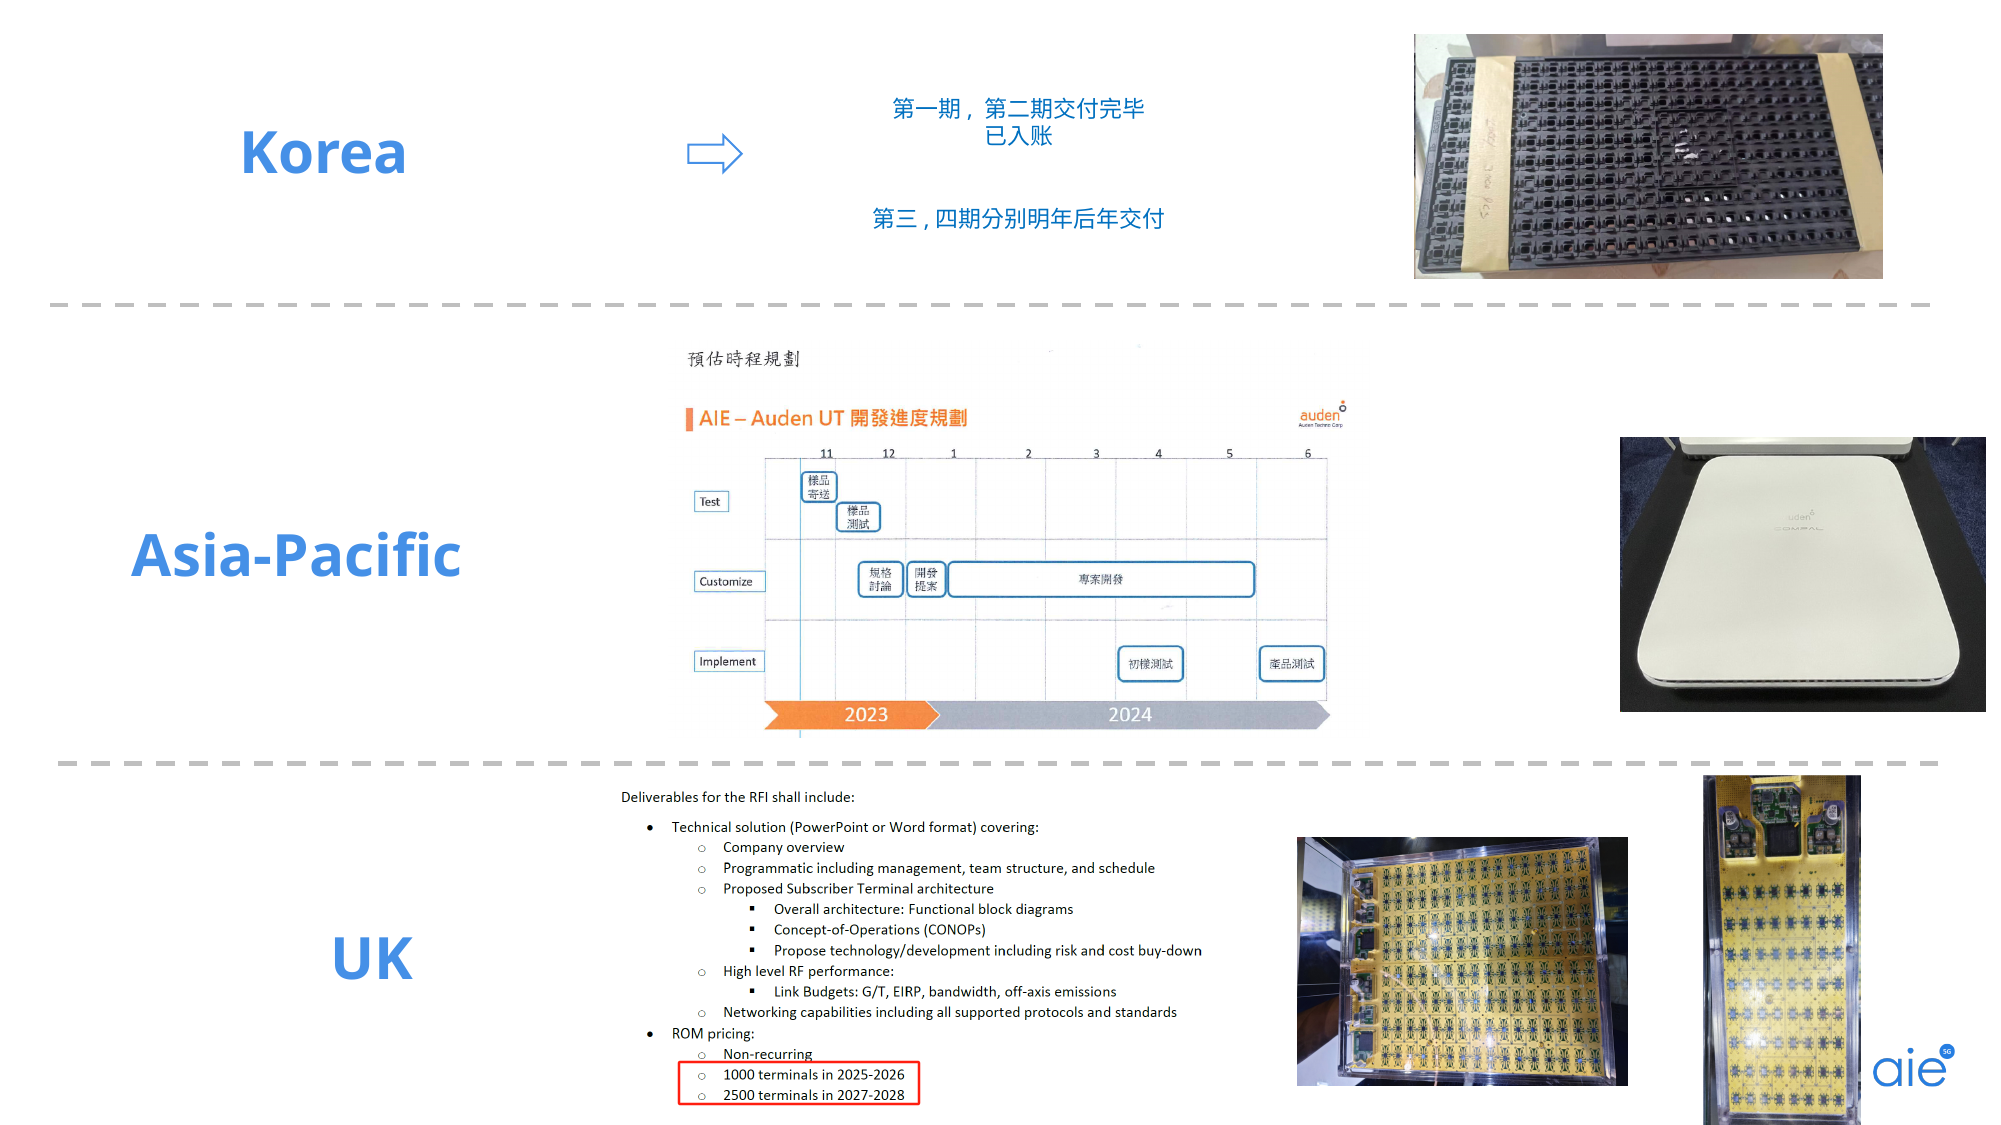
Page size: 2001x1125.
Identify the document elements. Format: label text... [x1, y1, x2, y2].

picture [613, 776, 2000, 1125]
picture [1620, 437, 1986, 712]
text_box UK [315, 913, 613, 999]
text_box [687, 132, 744, 175]
text_box 第一期, 第二期交付完毕 已入账 第三,四期分别明年后年交付 [852, 87, 1186, 240]
picture [667, 340, 1370, 738]
picture [1414, 34, 1883, 279]
text_box Asia-Pacific [117, 510, 667, 596]
text_box Korea [224, 107, 581, 193]
